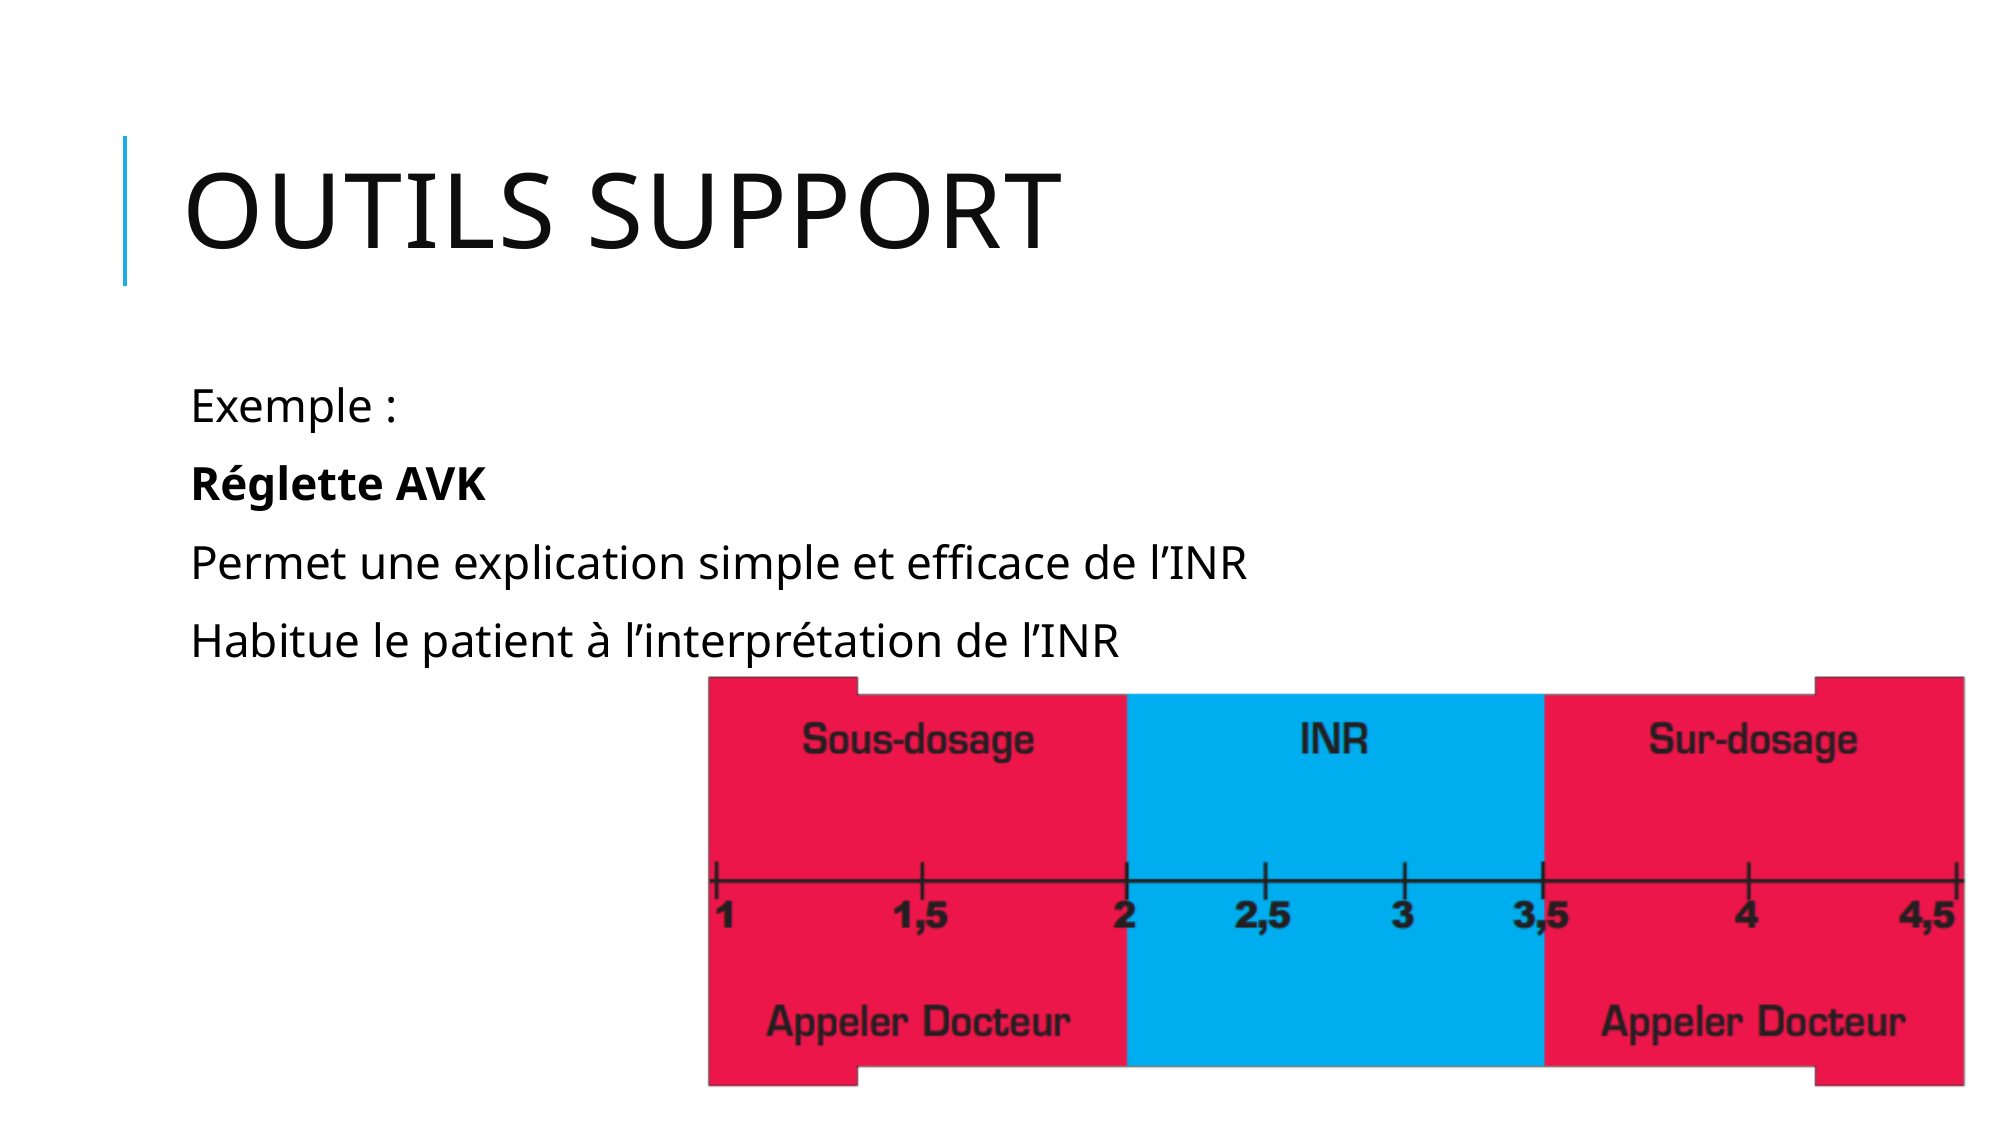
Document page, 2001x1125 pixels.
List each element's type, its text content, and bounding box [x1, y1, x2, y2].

picture [698, 669, 1976, 1102]
text_box [257, 441, 1258, 502]
title Outils support [167, 96, 1763, 342]
list Exemple : Réglette AVK Permet une explication simple et efficace de l’INR Habitue le patient à l’interprétation de l’INR [167, 374, 1763, 1036]
